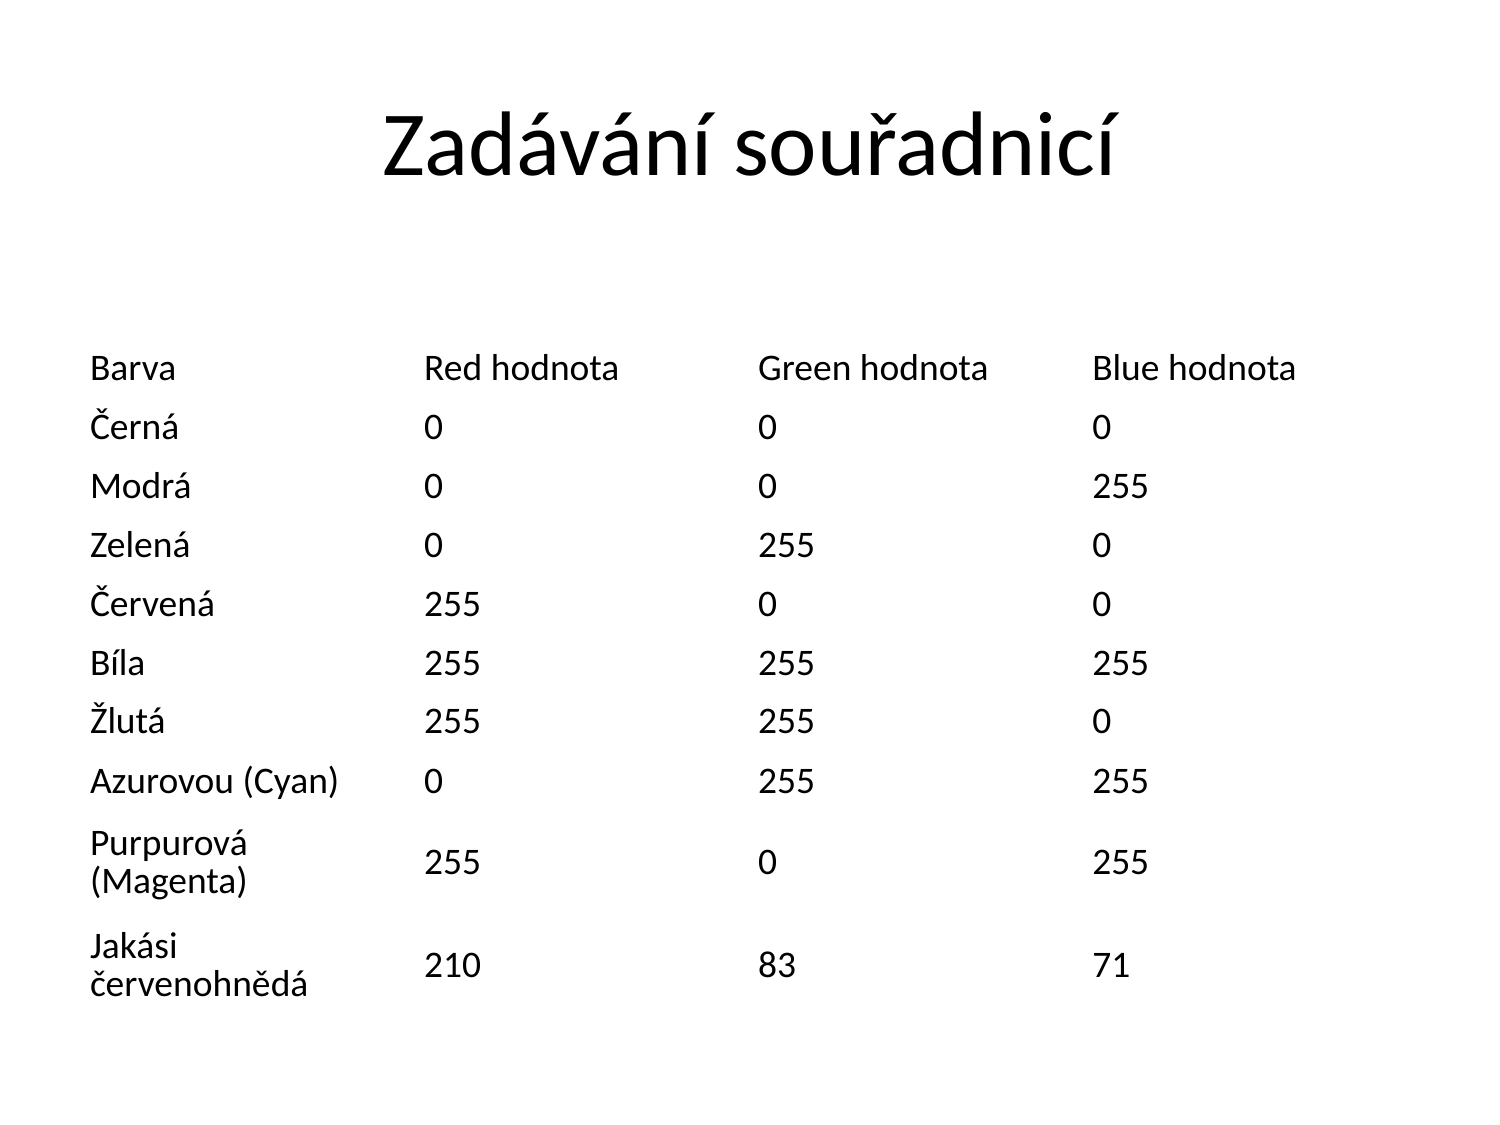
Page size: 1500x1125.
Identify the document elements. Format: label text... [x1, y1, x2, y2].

table_header Green hodnota [743, 341, 1077, 400]
table_cell 255 [409, 813, 743, 916]
table_cell 0 [1077, 577, 1411, 636]
table_cell 255 [743, 695, 1077, 754]
table_cell 0 [743, 400, 1077, 459]
table_cell 0 [743, 459, 1077, 518]
table_cell 0 [409, 518, 743, 577]
table_cell 0 [1077, 400, 1411, 459]
table_cell 255 [743, 636, 1077, 695]
table_cell Modrá [75, 459, 409, 518]
table_cell Azurovou (Cyan) [75, 754, 409, 813]
table_cell 255 [1077, 459, 1411, 518]
table_header Blue hodnota [1077, 341, 1411, 400]
table_header Barva [75, 341, 409, 400]
table_cell Bíla [75, 636, 409, 695]
table_cell 0 [409, 400, 743, 459]
title Zadávání souřadnicí [75, 45, 1425, 233]
table_cell 255 [1077, 754, 1411, 813]
table_cell Purpurová (Magenta) [75, 813, 409, 916]
table_cell Jakási červenohnědá [75, 916, 409, 1020]
table_cell 255 [743, 518, 1077, 577]
table_cell 83 [743, 916, 1077, 1020]
table_cell Černá [75, 400, 409, 459]
table_cell 71 [1077, 916, 1411, 1020]
table_cell 0 [1077, 695, 1411, 754]
table_cell 0 [743, 577, 1077, 636]
table_cell 255 [409, 577, 743, 636]
table_cell 0 [409, 754, 743, 813]
table_cell 0 [743, 813, 1077, 916]
table_cell 210 [409, 916, 743, 1020]
table_cell Žlutá [75, 695, 409, 754]
table_cell 0 [409, 459, 743, 518]
table_cell 255 [409, 695, 743, 754]
table_header Red hodnota [409, 341, 743, 400]
table_cell Červená [75, 577, 409, 636]
table_cell 0 [1077, 518, 1411, 577]
table_cell 255 [1077, 813, 1411, 916]
table_cell 255 [743, 754, 1077, 813]
table_cell Zelená [75, 518, 409, 577]
table_cell 255 [1077, 636, 1411, 695]
table_cell 255 [409, 636, 743, 695]
